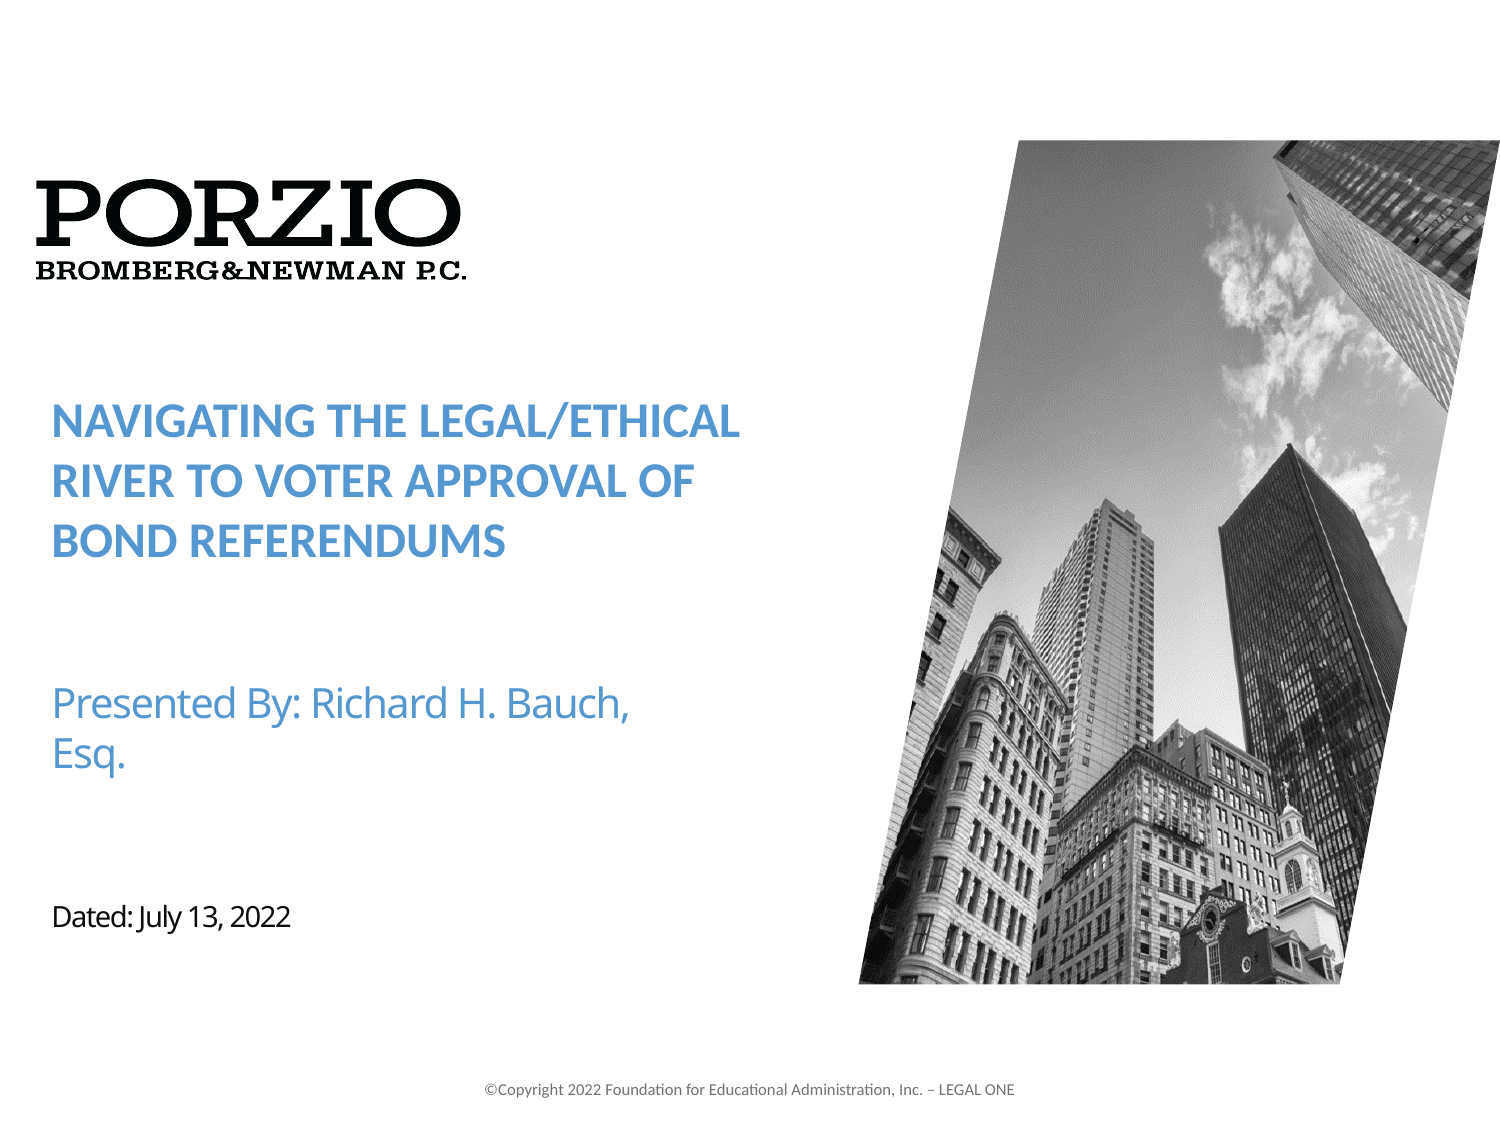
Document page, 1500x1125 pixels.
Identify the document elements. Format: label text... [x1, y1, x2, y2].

picture [36, 179, 466, 281]
text_box Dated: July 13, 2022 [36, 890, 642, 941]
text_box Presented By: Richard H. Bauch, Esq. [36, 669, 666, 785]
text_box NAVIGATING THE LEGAL/ETHICAL RIVER TO VOTER APPROVAL OF BOND REFERENDUMS [36, 380, 823, 575]
picture [858, 140, 1500, 985]
